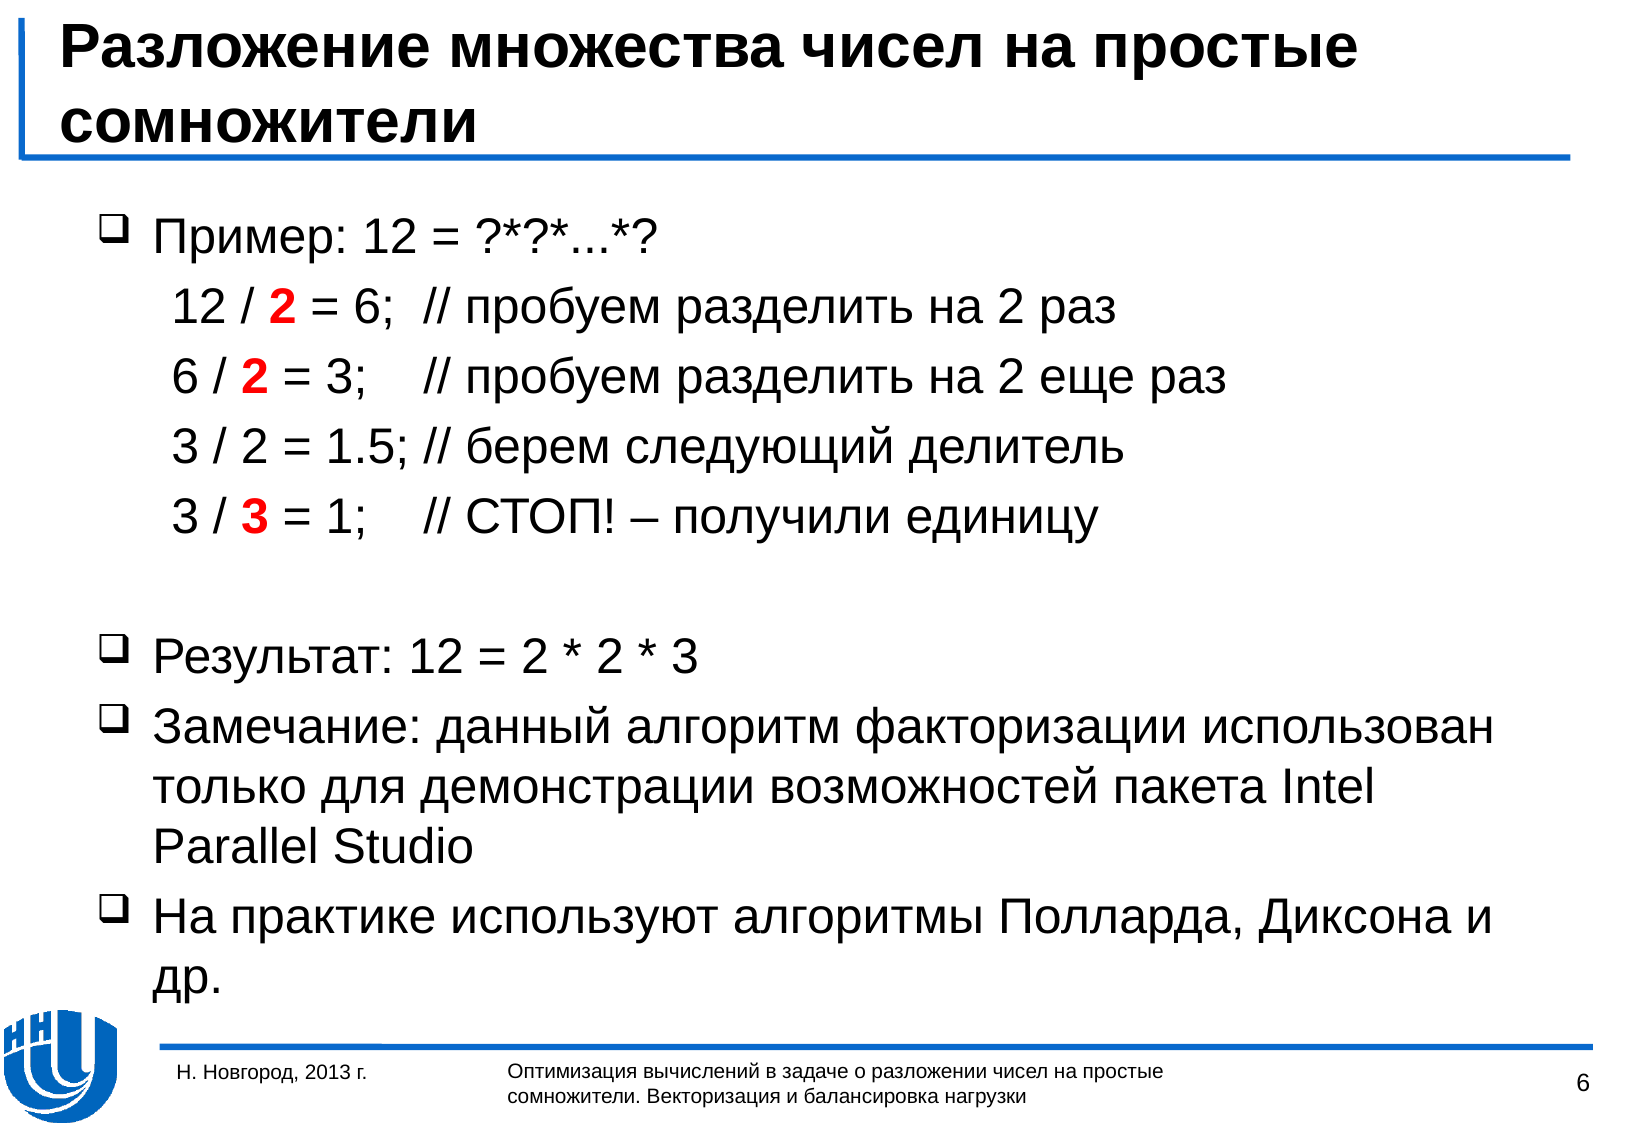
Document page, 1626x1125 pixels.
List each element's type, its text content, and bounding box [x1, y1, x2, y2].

list Пример: 12 = ?*?*...*? 12 / 2 = 6; // пробуем разделить на 2 раз 6 / 2 = 3; // пробуем разделить на 2 еще раз 3 / 2 = 1.5; // берем следующий делитель 3 / 3 = 1; // СТОП! – получили единицу Результат: 12 = 2 * 2 * 3 Замечание: данный алгоритм факторизации использован только для демонстрации возможностей пакета Intel Parallel Studio На практике используют алгоритмы Полларда, Диксона и др. [81, 196, 1544, 1012]
picture [4, 1010, 117, 1123]
title Разложение множества чисел на простые сомножители [44, 34, 1535, 127]
